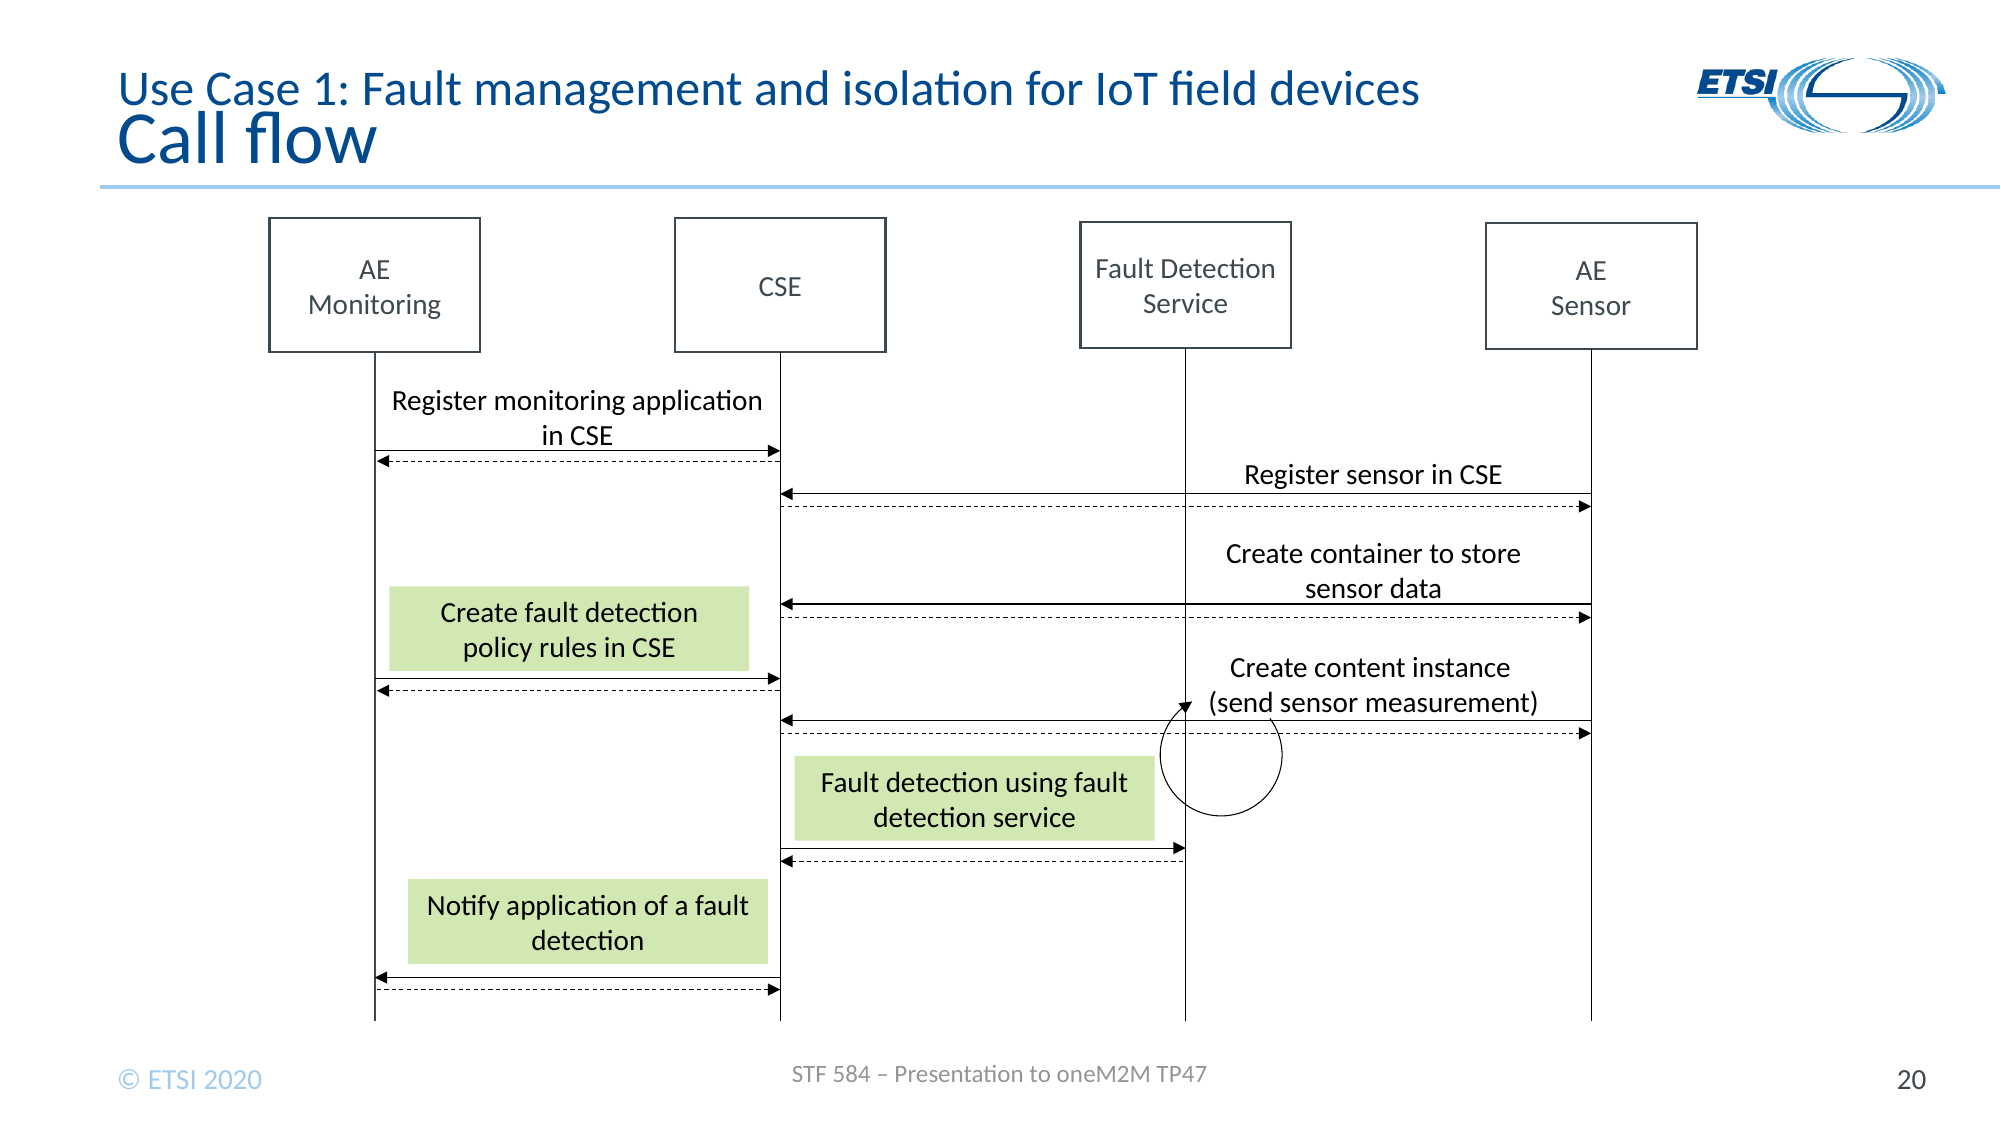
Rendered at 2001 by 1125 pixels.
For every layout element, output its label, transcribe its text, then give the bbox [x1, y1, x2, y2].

text_box Notify application of a fault detection [480, 879, 674, 964]
text_box Create fault detection policy rules in CSE [480, 586, 674, 671]
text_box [269, 218, 480, 1021]
text_box Register monitoring application in CSE [480, 451, 674, 459]
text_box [1486, 222, 1697, 1021]
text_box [1080, 605, 1292, 617]
text_box Create container to store sensor data [1292, 605, 1486, 612]
text_box Register monitoring application in CSE [480, 373, 674, 450]
picture [1697, 58, 1946, 138]
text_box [1080, 618, 1292, 720]
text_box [1080, 721, 1292, 733]
text_box Create container to store sensor data [1292, 527, 1486, 603]
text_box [1080, 221, 1292, 493]
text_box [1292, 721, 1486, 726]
title Use Case 1: Fault management and isolation for IoT field devices Call flow [100, 45, 1663, 188]
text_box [1080, 495, 1292, 506]
text_box Create content instance (send sensor measurement) [1292, 641, 1486, 720]
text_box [1080, 734, 1292, 1021]
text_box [1080, 507, 1292, 603]
footer STF 584 – Presentation to oneM2M TP47 [662, 1042, 1338, 1103]
text_box Register sensor in CSE [1292, 448, 1486, 493]
text_box Fault detection using fault detection service [886, 755, 1080, 841]
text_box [674, 218, 886, 1021]
